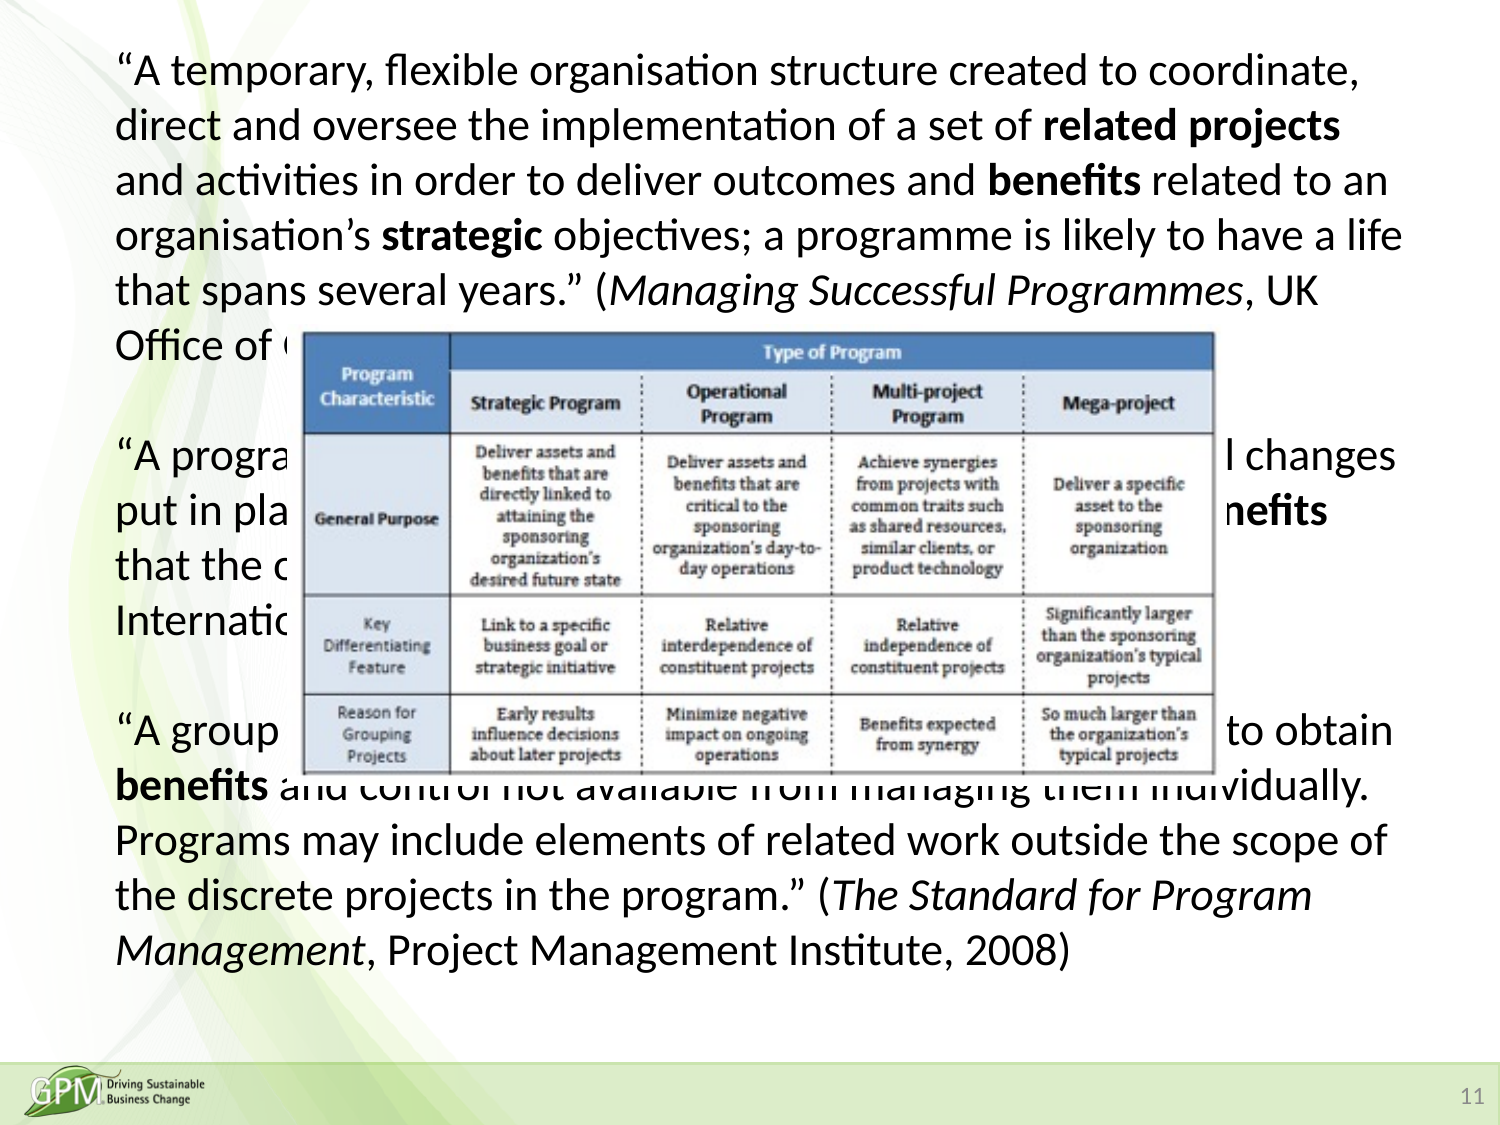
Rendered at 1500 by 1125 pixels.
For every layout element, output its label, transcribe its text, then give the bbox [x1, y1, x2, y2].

picture [24, 1065, 208, 1118]
picture [287, 324, 1227, 786]
text_box “A temporary, flexible organisation structure created to coordinate, direct and oversee the implementation of a set of related projects and activities in order to deliver outcomes and benefits related to an organisation’s strategic objectives; a programme is likely to have a life that spans several years.” (Managing Successful Programmes, UK Office of Government Commerce, 2007) “A programme is a set of related projects and organisational changes put in place to achieve a strategic goal and to deliver the benefits that the organisation expects.” (IPMA Competence Baseline, International Project Management Association, 2006) “A group of related projects managed in a coordinated way to obtain benefits and control not available from managing them individually. Programs may include elements of related work outside the scope of the discrete projects in the program.” (The Standard for Program Management, Project Management Institute, 2008) [99, 32, 1425, 982]
slide_number 11 [1362, 1065, 1500, 1125]
